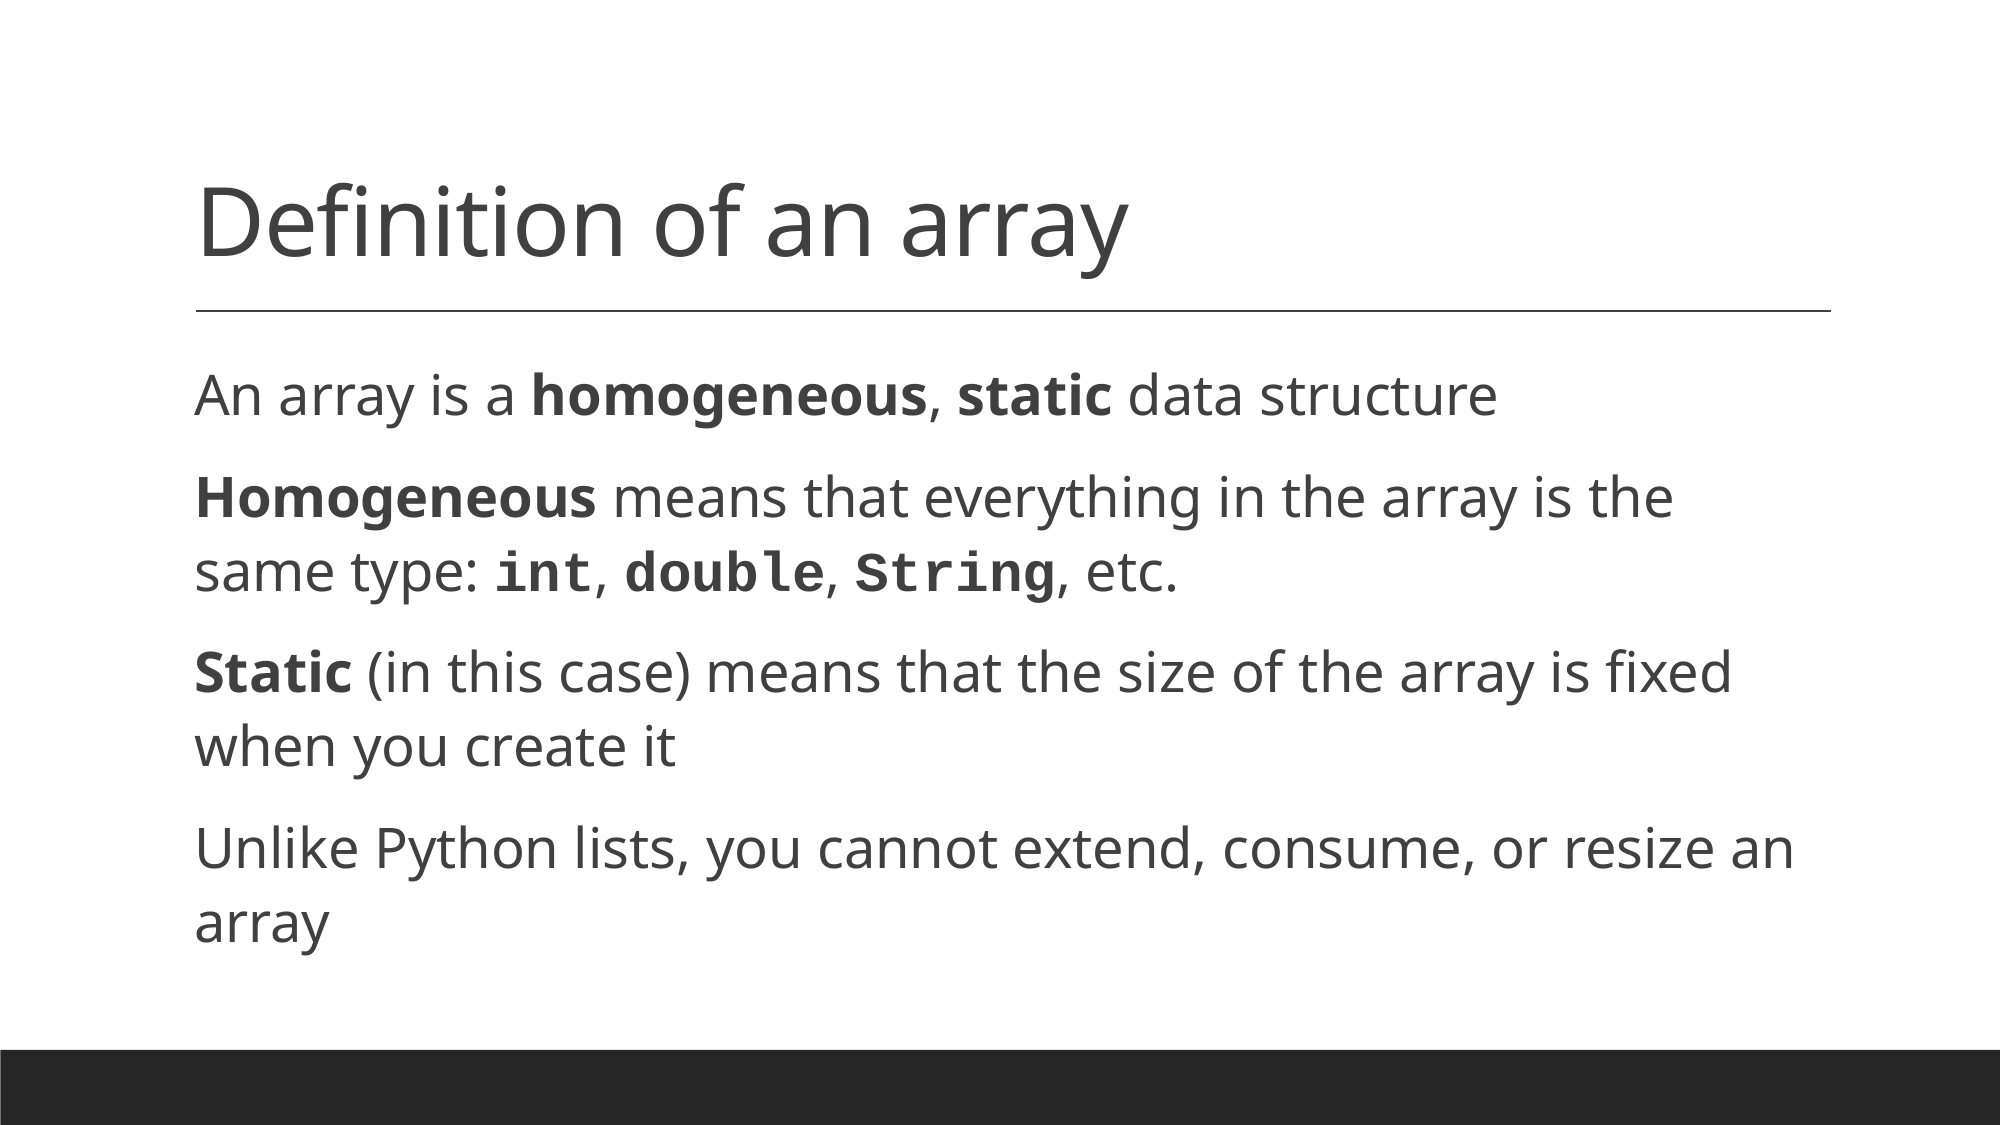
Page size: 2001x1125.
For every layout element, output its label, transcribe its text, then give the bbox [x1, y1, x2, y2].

title Definition of an array [180, 47, 1830, 285]
list An array is a homogeneous, static data structure Homogeneous means that everything in the array is the same type: int, double, String, etc. Static (in this case) means that the size of the array is fixed when you create it Unlike Python lists, you cannot extend, consume, or resize an array [180, 345, 1830, 963]
